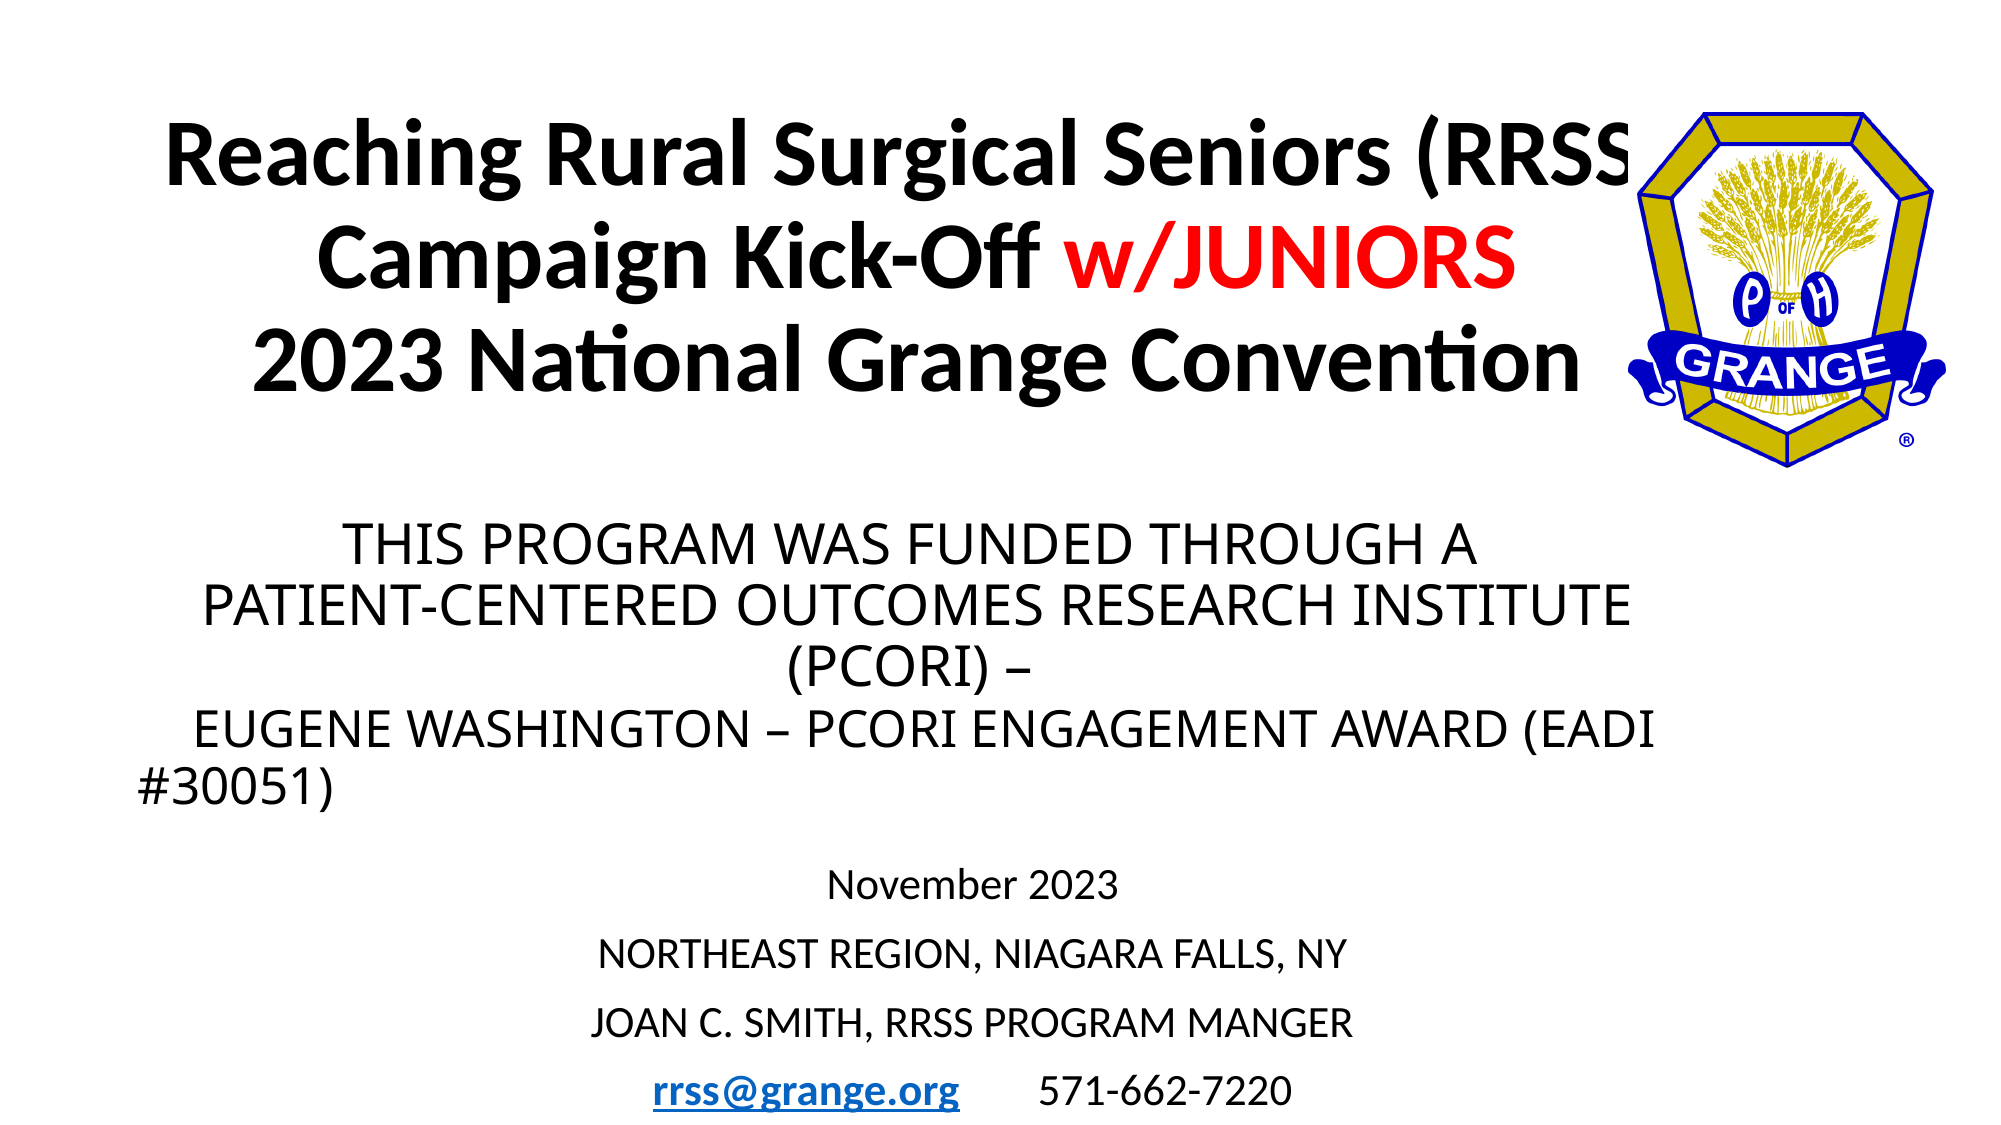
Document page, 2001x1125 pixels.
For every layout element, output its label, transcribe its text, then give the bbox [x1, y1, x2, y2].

picture [1627, 112, 1947, 473]
title Reaching Rural Surgical Seniors (RRSS) Campaign Kick-Off w/JUNIORS 2023 National Grange Convention THIS PROGRAM WAS FUNDED THROUGH A PATIENT-CENTERED OUTCOMES RESEARCH INSTITUTE (PCORI) – EUGENE WASHINGTON – PCORI ENGAGEMENT AWARD (EADI #30051) ward (EADI #30051)This program was partially funded through a Patient-Centered Outcomes Research Institute (PCORI) Eugene Washington PCORI Engagement Award (EADI #30051). The statements in this website are solely the responsibility of the authors and do not necessarily represent the views of the Patient-Centered Outcomes Research Institute (PCORI), its Board of Governors or. [112, 92, 1723, 854]
subtitle November 2023 NORTHEAST REGION, NIAGARA FALLS, NY JOAN C. SMITH, RRSS PROGRAM MANGER rrss@grange.org 571-662-7220 [222, 853, 1723, 1125]
